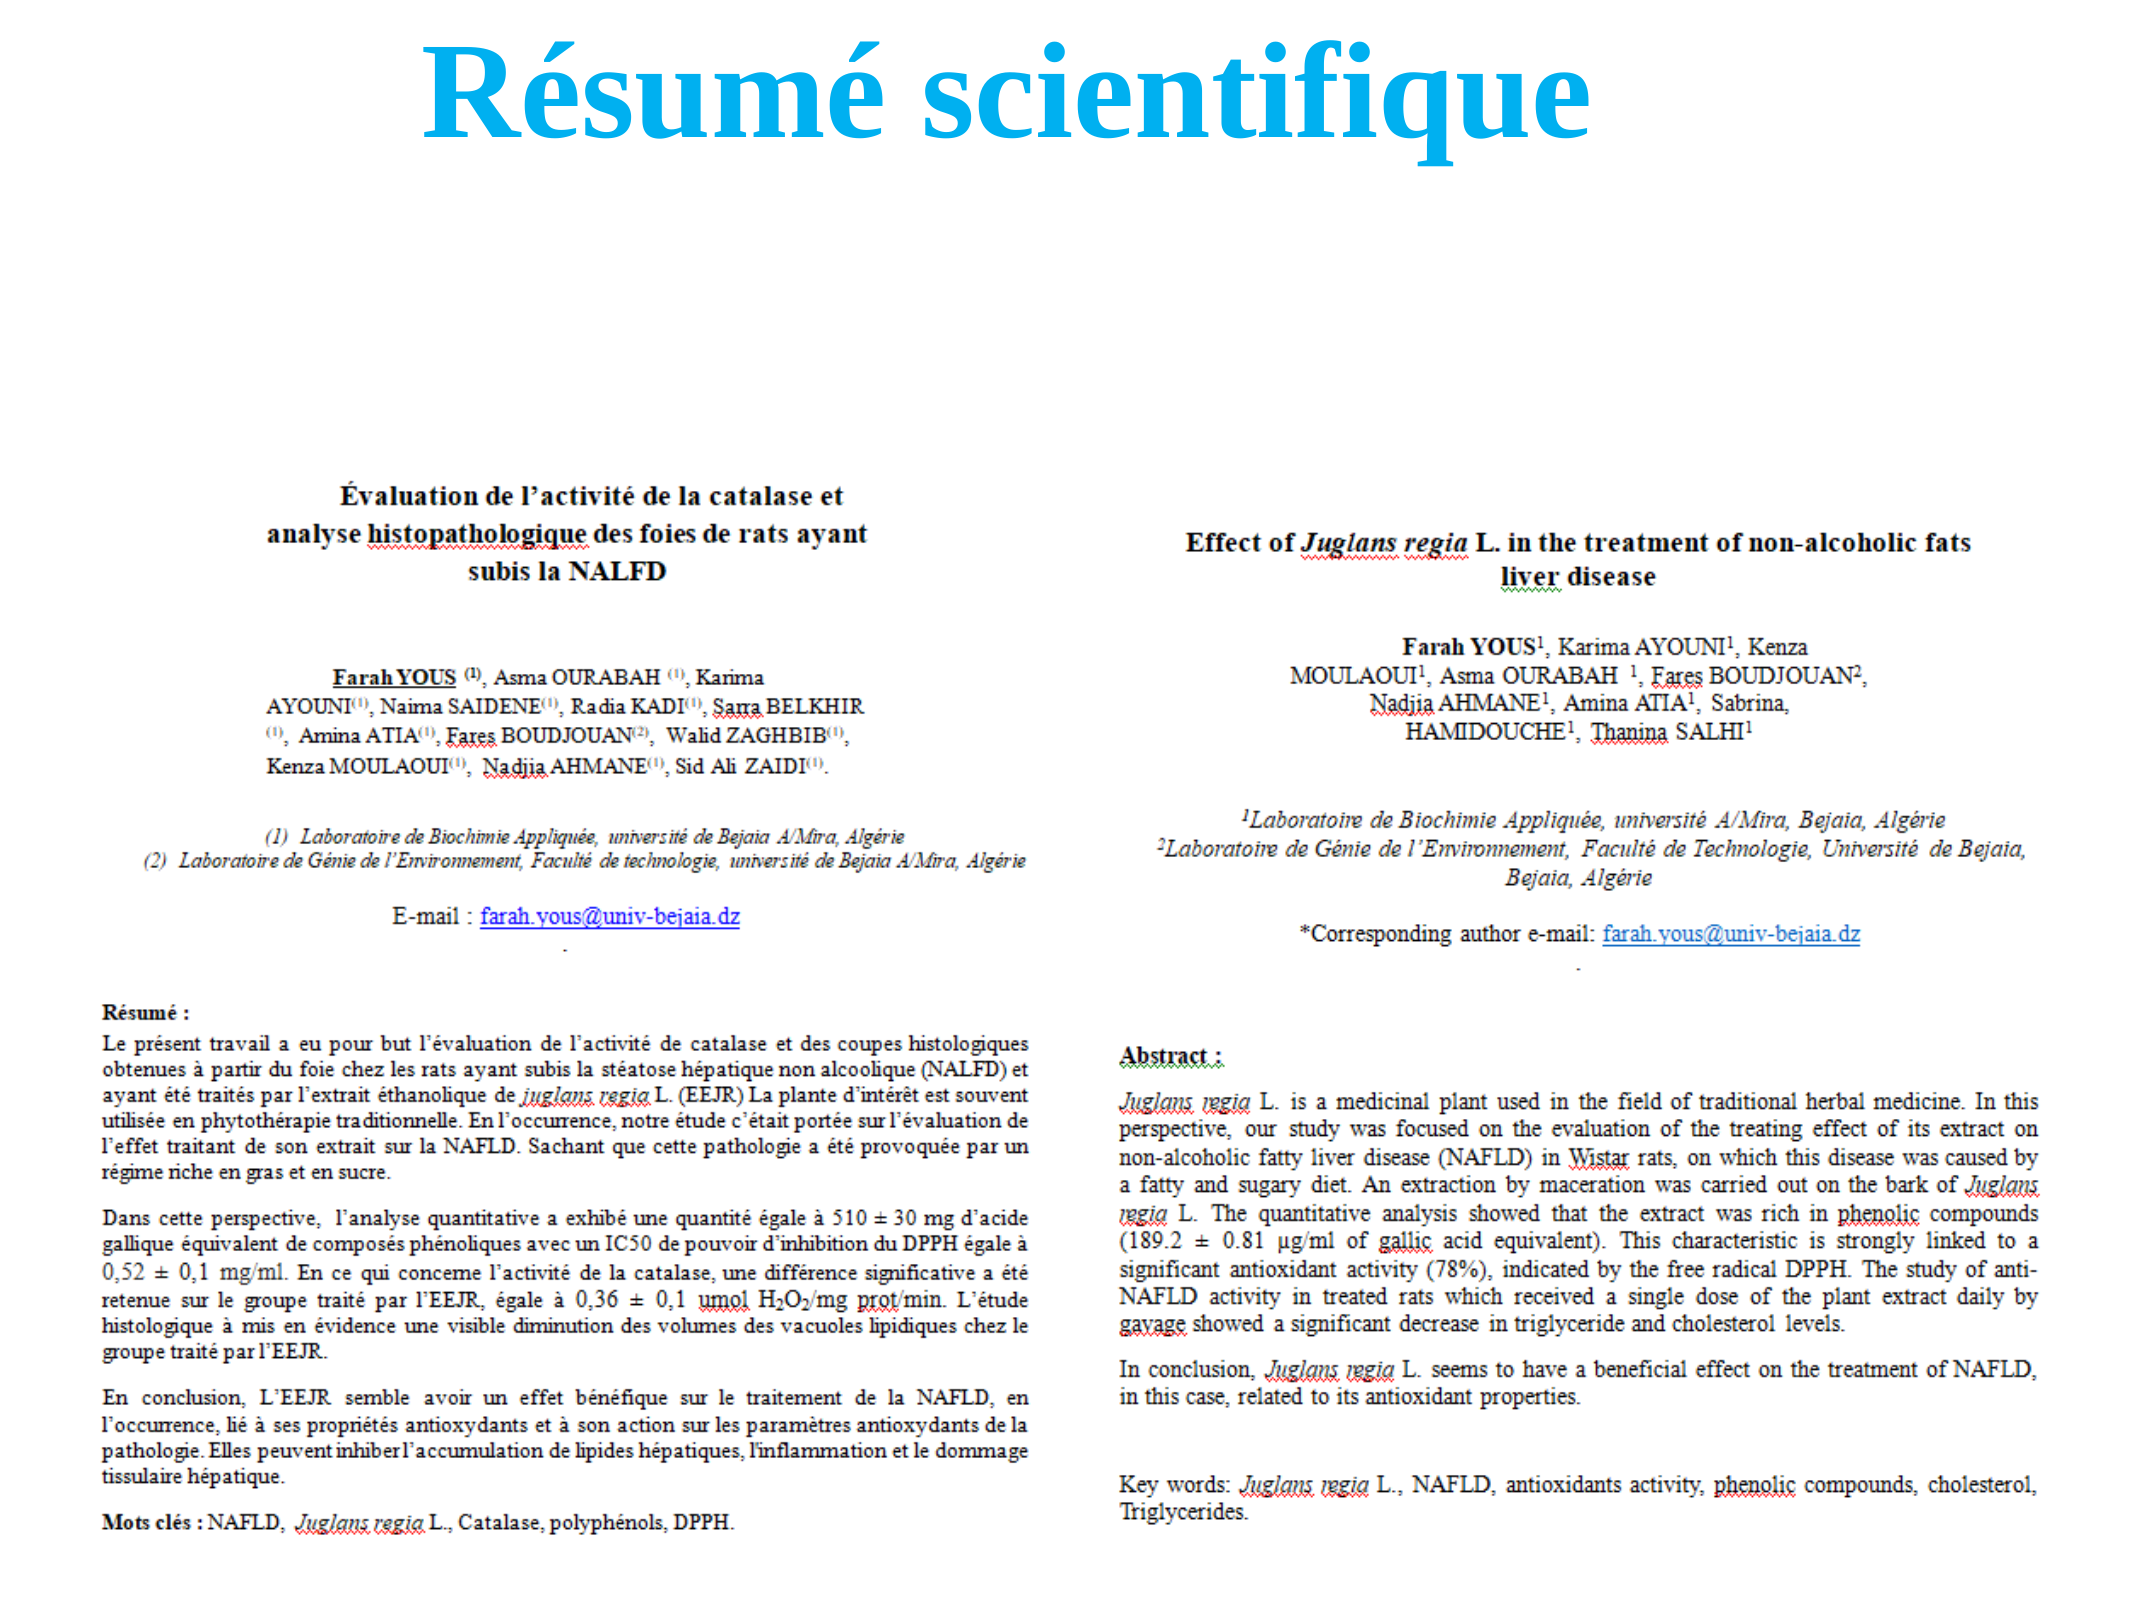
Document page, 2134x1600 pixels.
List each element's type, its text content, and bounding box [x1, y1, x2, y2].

list Résumé scientifique [0, 0, 2016, 167]
picture [0, 437, 2097, 1552]
